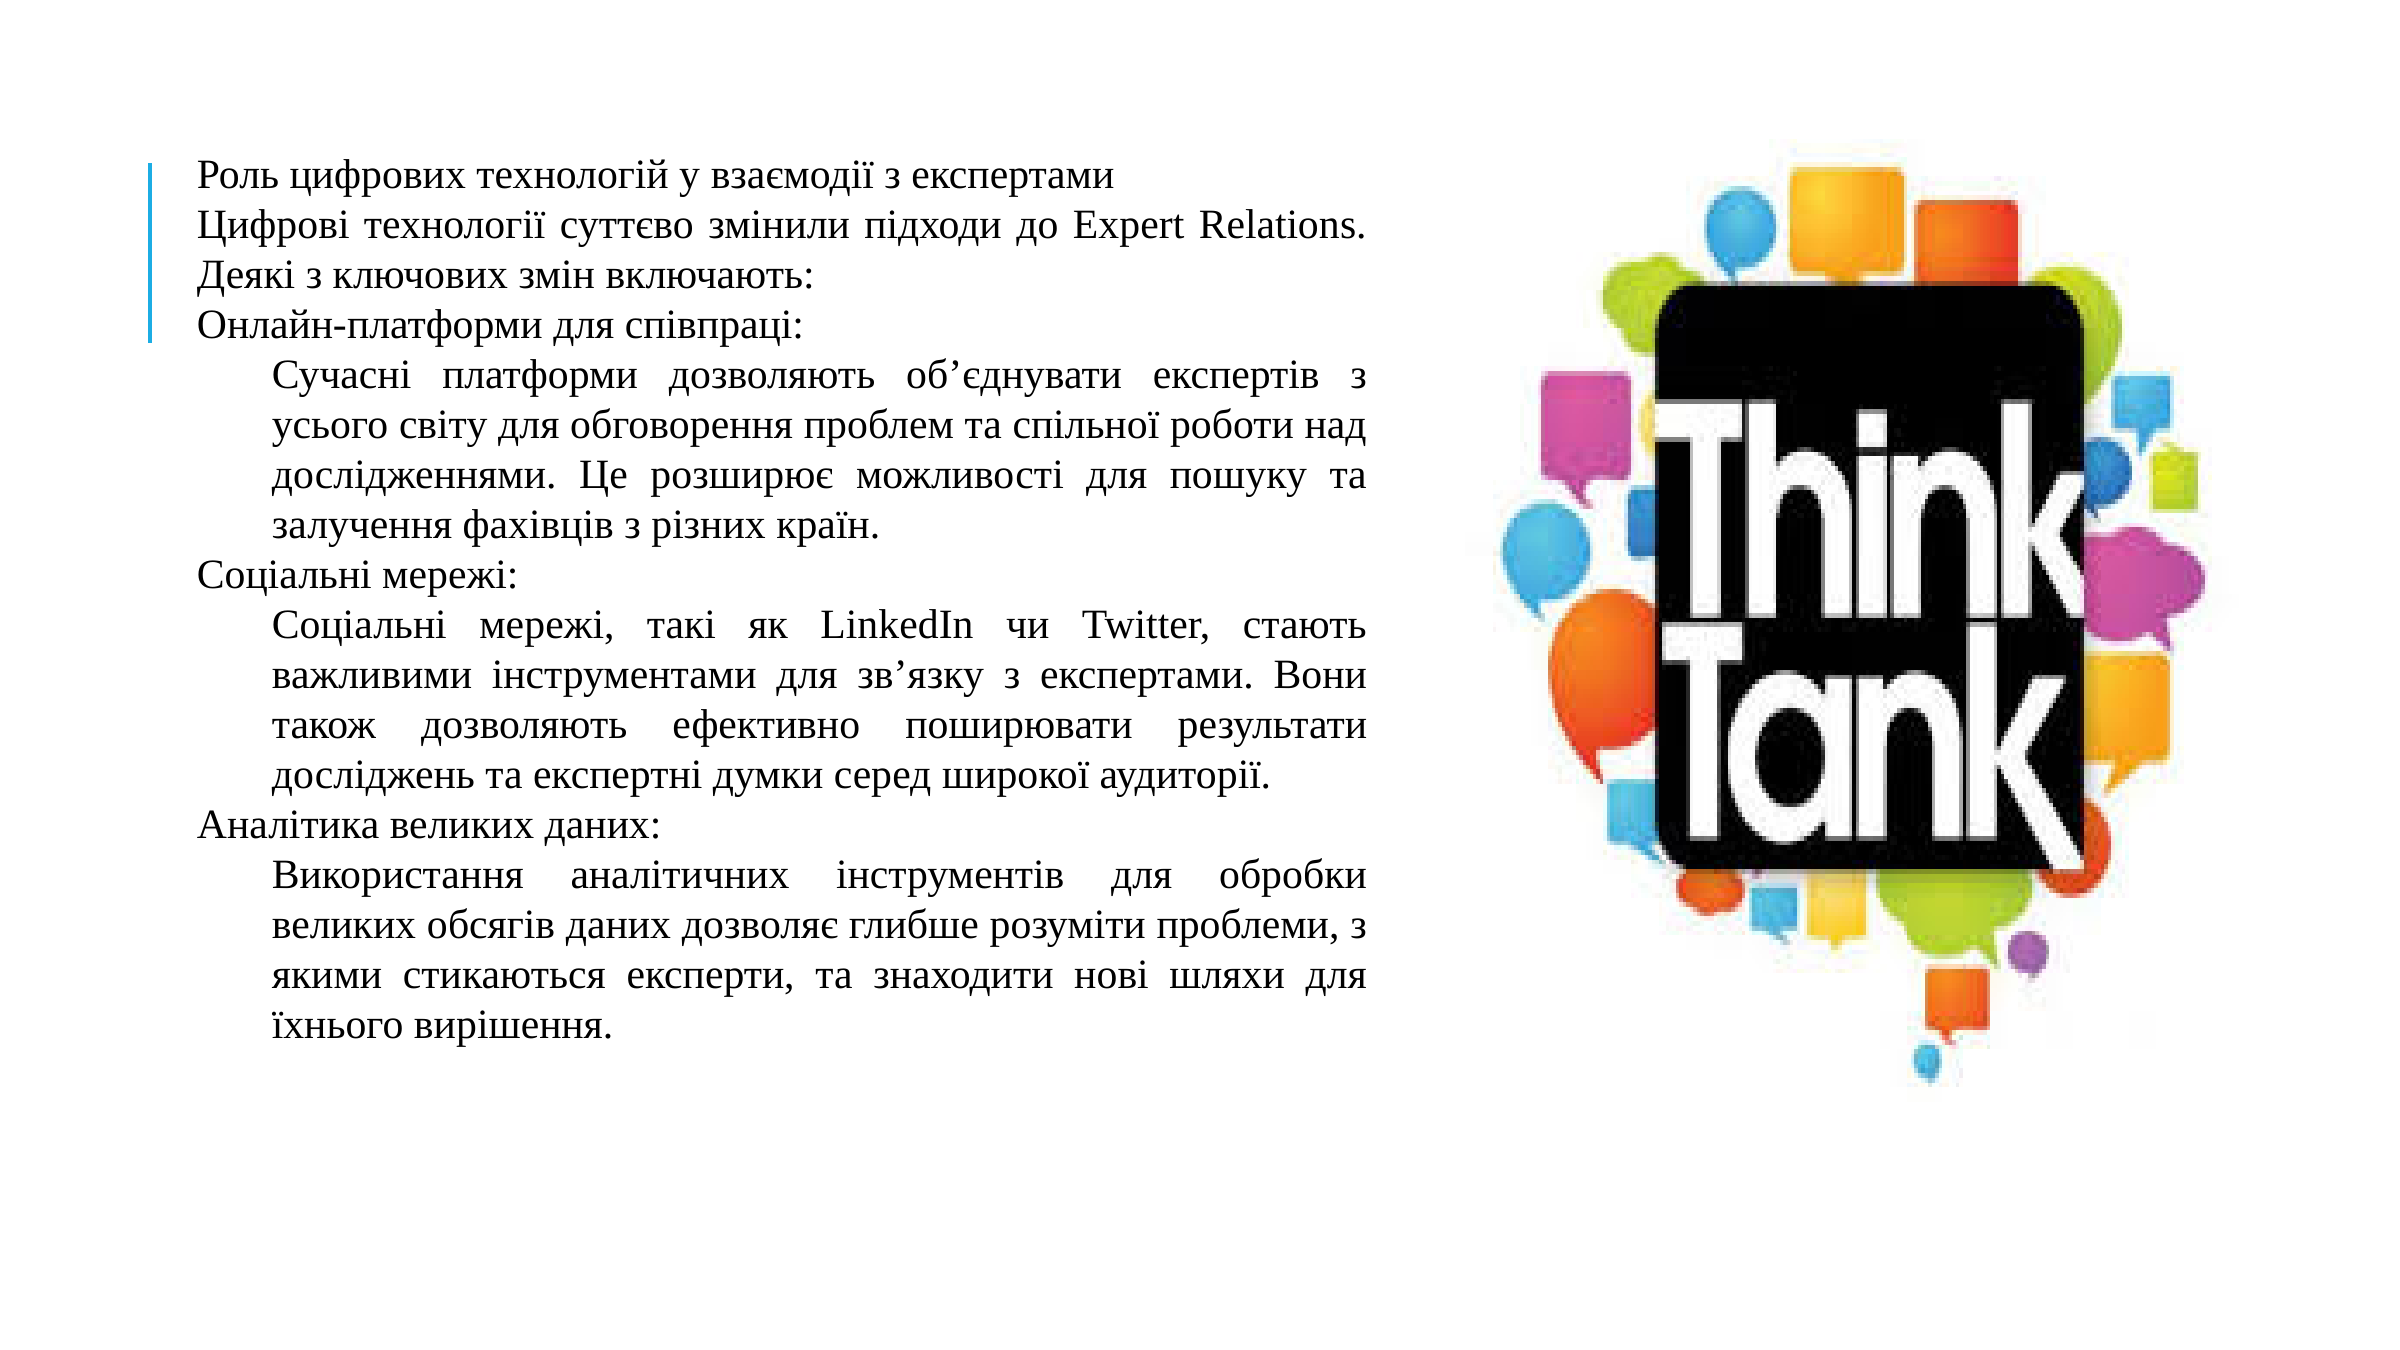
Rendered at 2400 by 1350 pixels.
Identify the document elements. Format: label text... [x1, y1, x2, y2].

picture [1438, 138, 2295, 1102]
text_box Роль цифрових технологій у взаємодії з експертами Цифрові технології суттєво змінили підходи до Expert Relations. Деякі з ключових змін включають: Онлайн-платформи для співпраці: Сучасні платформи дозволяють об’єднувати експертів з усього світу для обговорення проблем та спільної роботи над дослідженнями. Це розширює можливості для пошуку та залучення фахівців з різних країн. Соціальні мережі: Соціальні мережі, такі як LinkedIn чи Twitter, стають важливими інструментами для зв’язку з експертами. Вони також дозволяють ефективно поширювати результати досліджень та експертні думки серед широкої аудиторії. Аналітика великих даних: Використання аналітичних інструментів для обробки великих обсягів даних дозволяє глибше розуміти проблеми, з якими стикаються експерти, та знаходити нові шляхи для їхнього вирішення. [182, 139, 1383, 1055]
